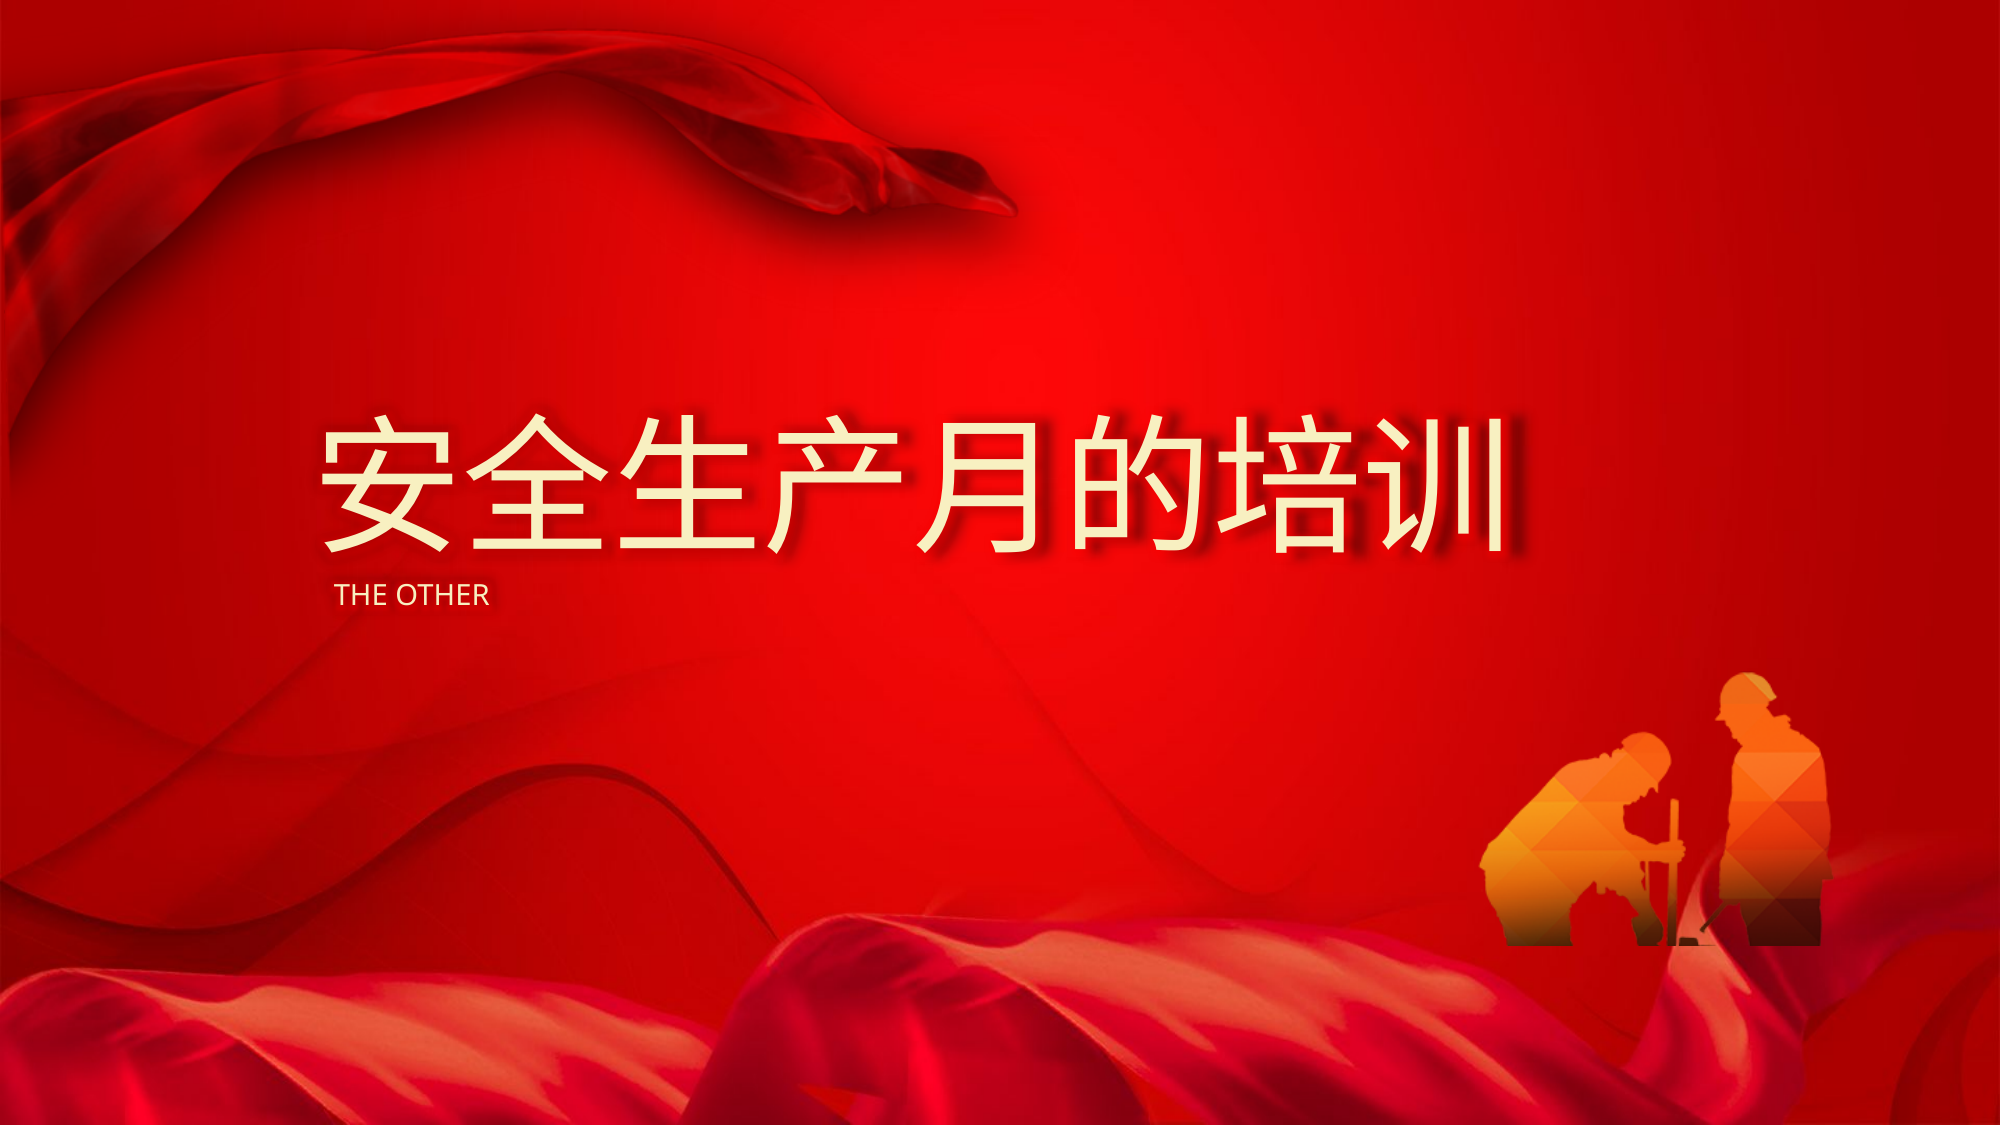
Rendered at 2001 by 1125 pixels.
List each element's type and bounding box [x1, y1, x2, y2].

text_box [297, 383, 1708, 620]
picture [0, 0, 2000, 1125]
